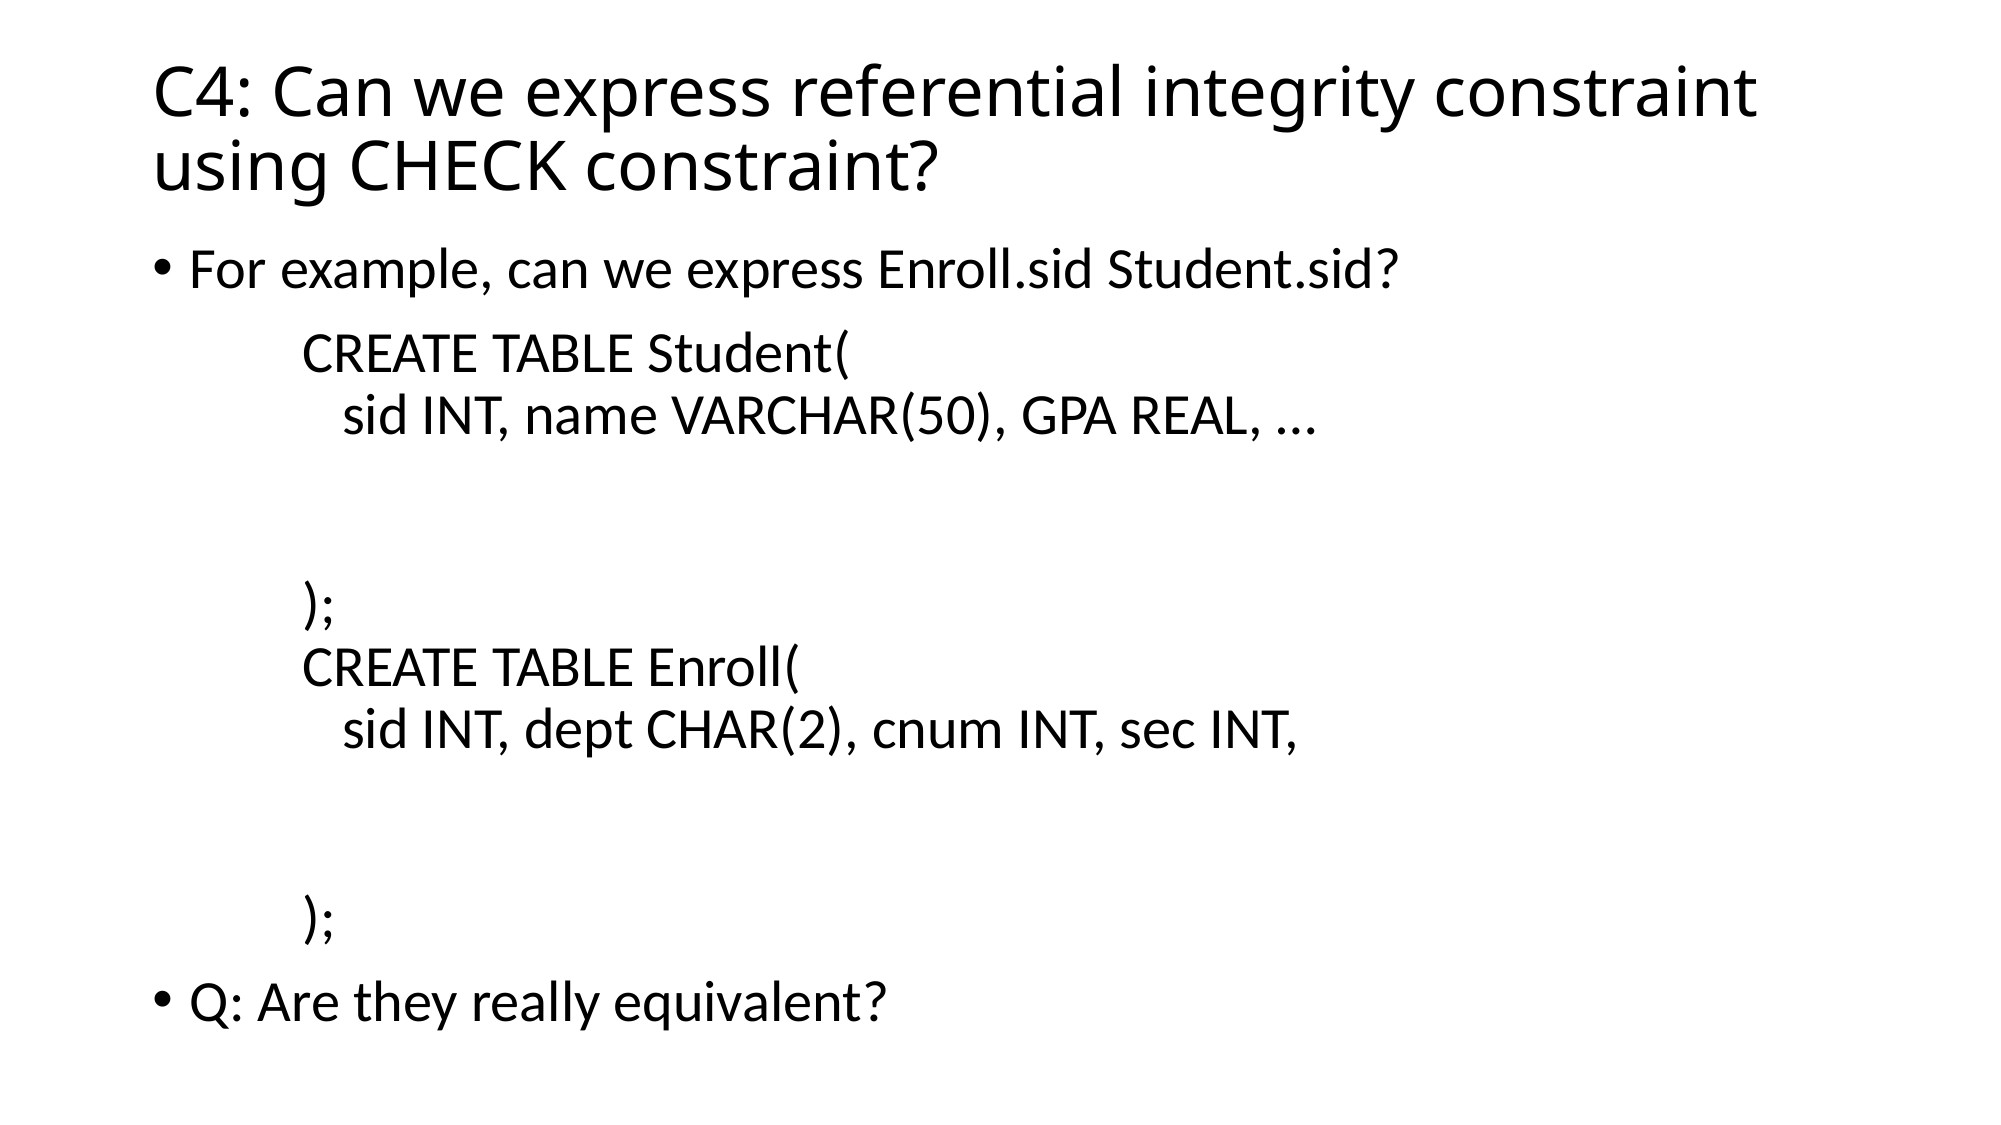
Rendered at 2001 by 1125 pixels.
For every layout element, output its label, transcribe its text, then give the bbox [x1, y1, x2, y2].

title C4: Can we express referential integrity constraint using CHECK constraint? [137, 48, 1863, 214]
